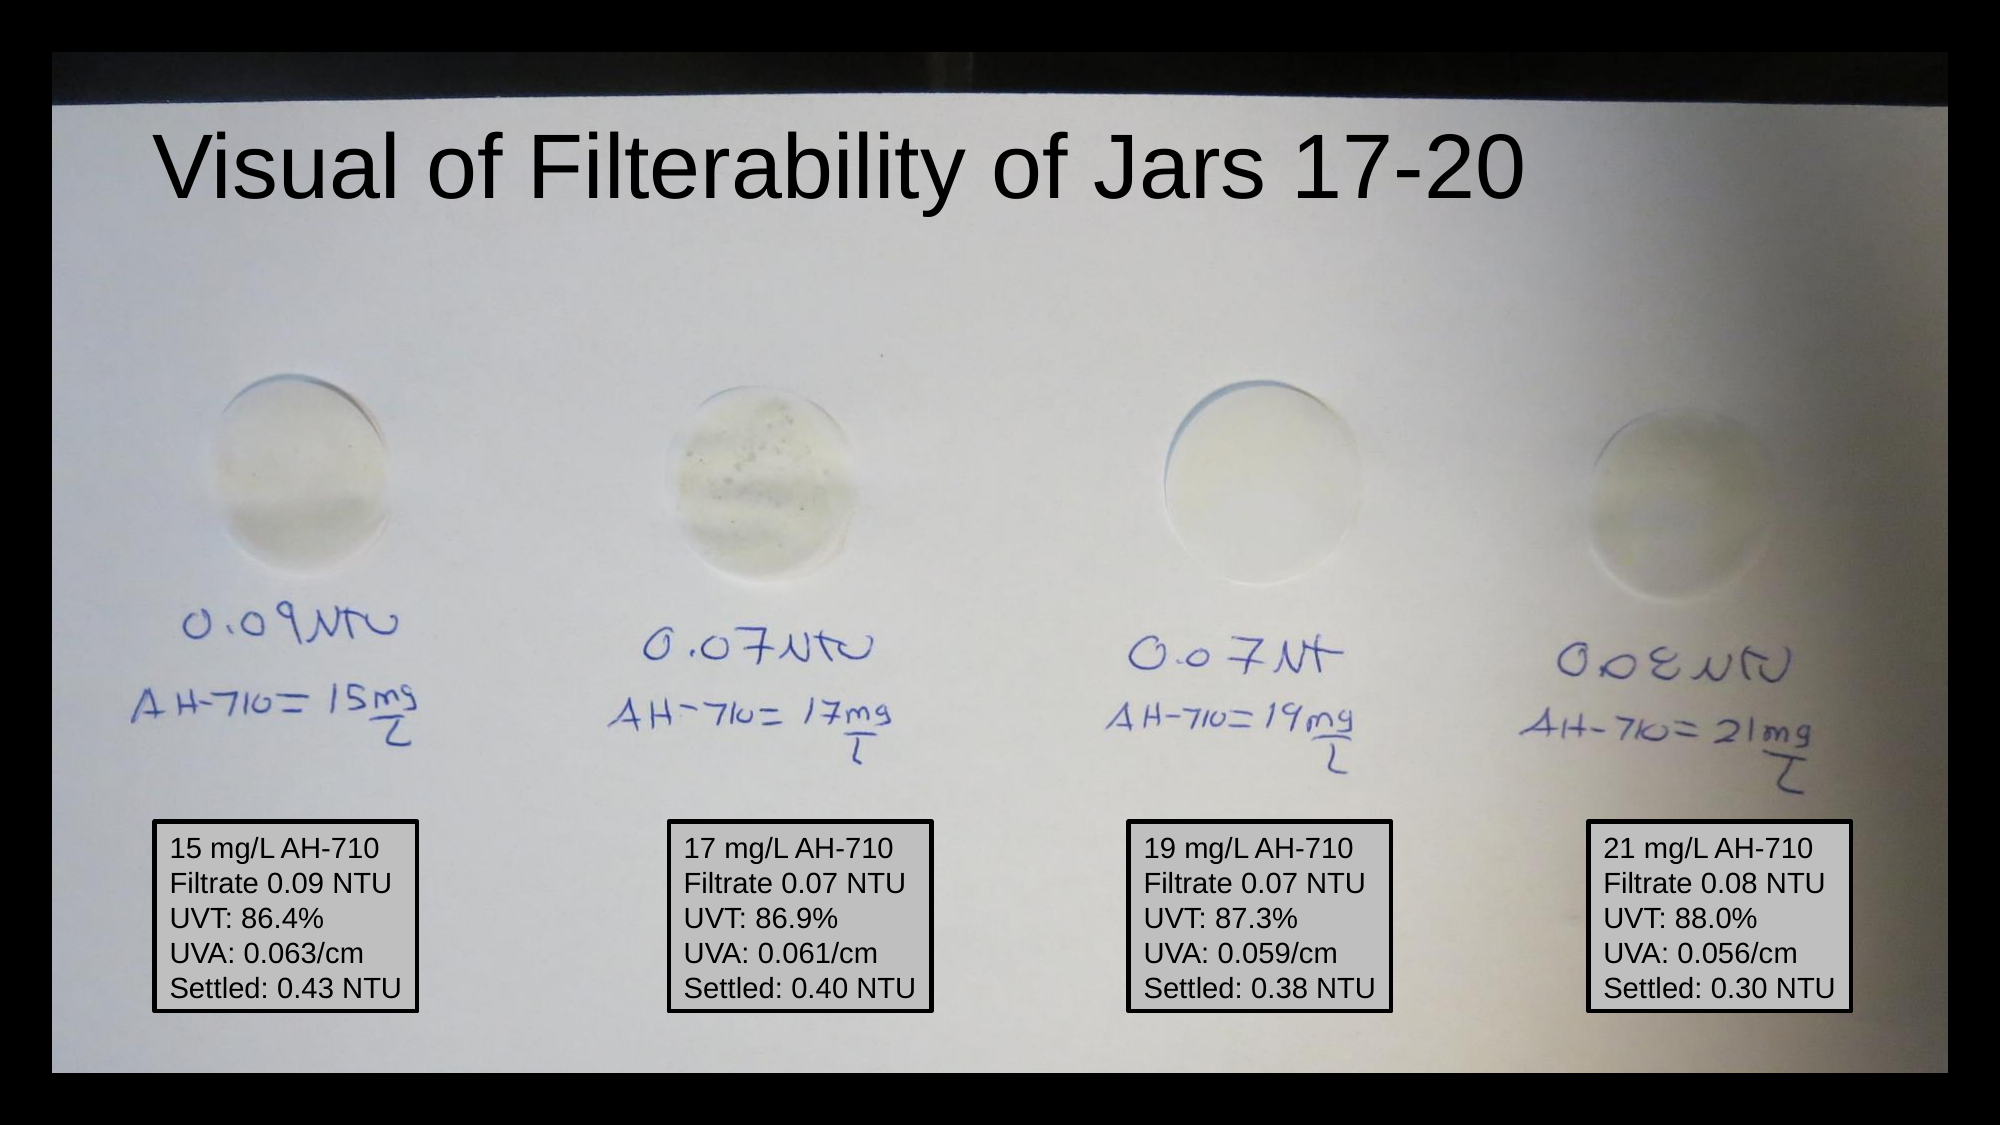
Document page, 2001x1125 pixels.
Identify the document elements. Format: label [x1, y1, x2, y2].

picture [52, 52, 1948, 1073]
